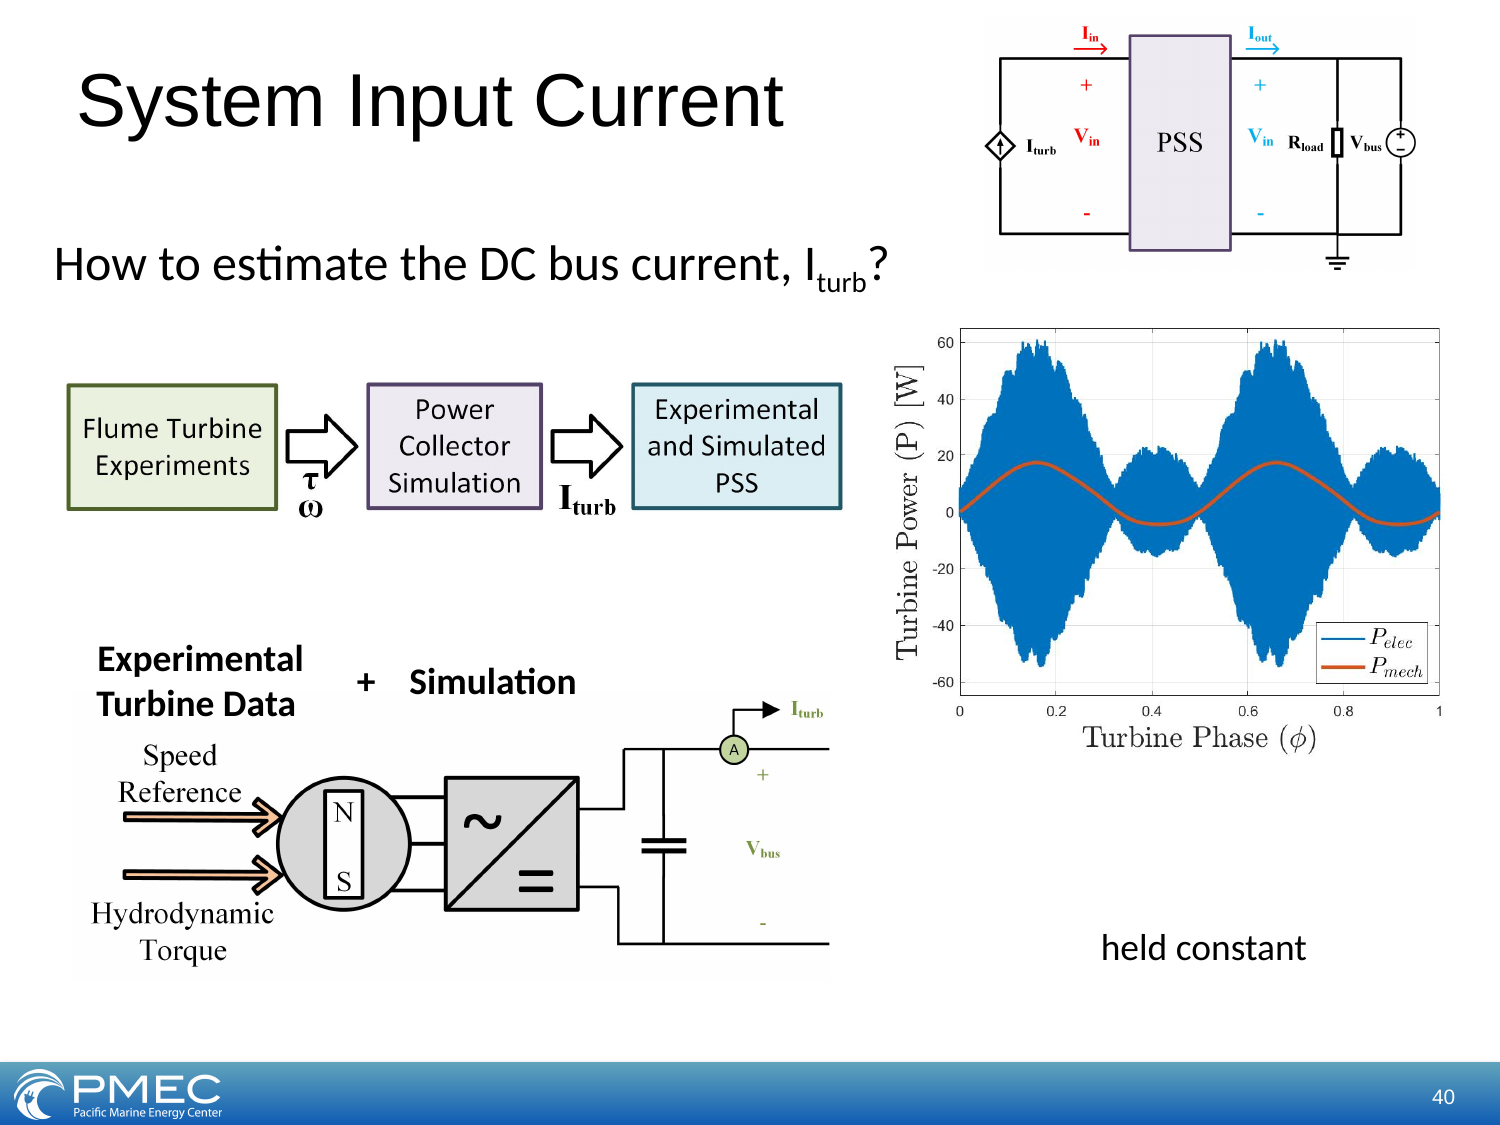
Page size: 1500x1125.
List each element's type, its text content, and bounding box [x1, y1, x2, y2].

picture [66, 380, 849, 543]
picture [14, 1069, 222, 1120]
title System Input Current [39, 2, 822, 190]
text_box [59, 626, 830, 983]
picture [984, 17, 1416, 271]
picture [878, 293, 1498, 758]
text_box How to estimate the DC bus current, Iturb? [39, 222, 919, 306]
slide_number 40 [1389, 1065, 1498, 1125]
